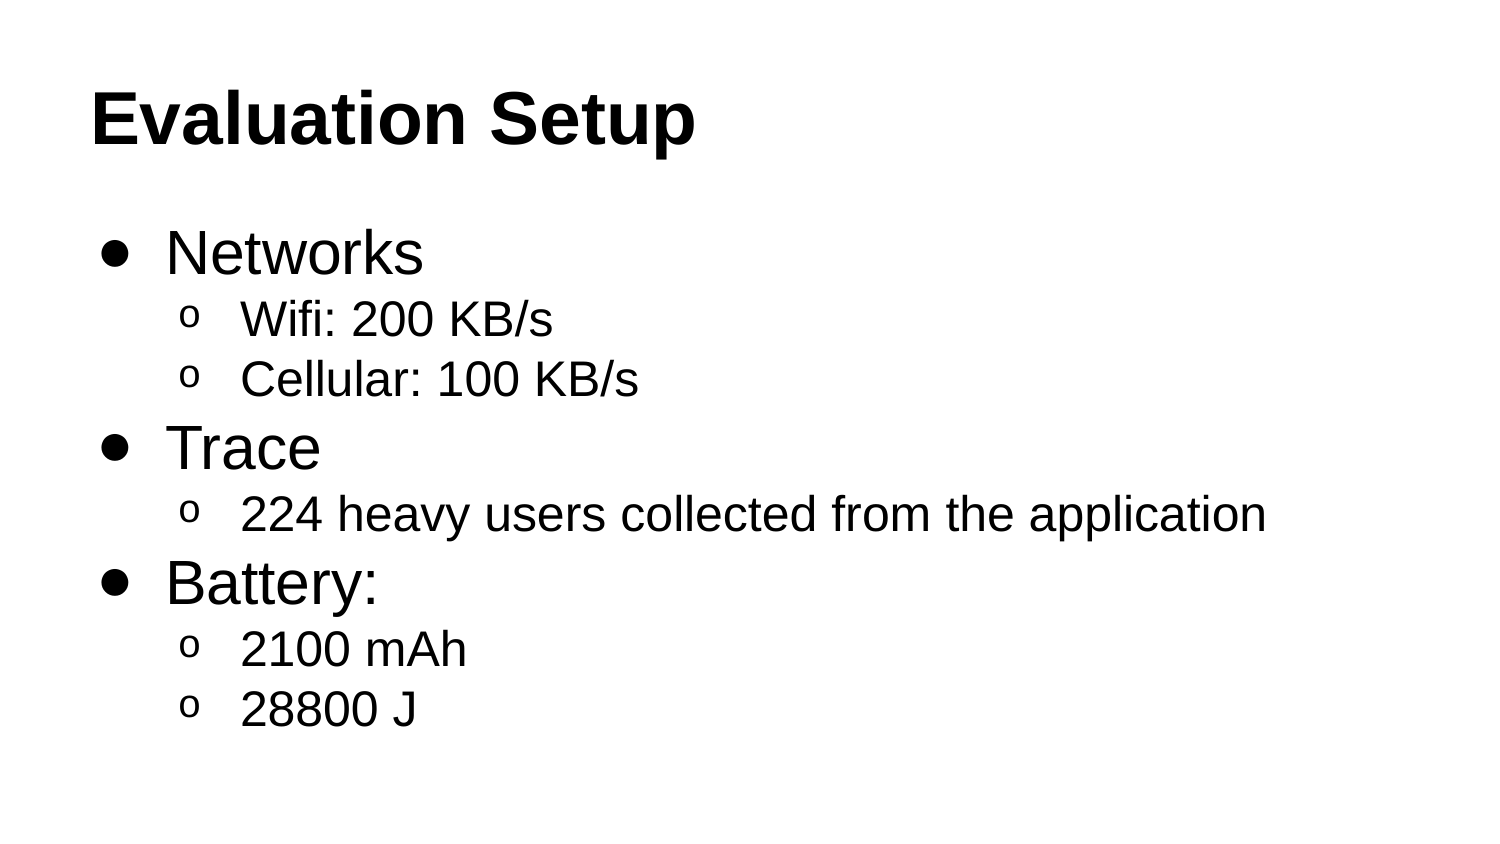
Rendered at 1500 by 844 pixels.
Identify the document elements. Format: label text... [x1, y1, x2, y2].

list Networks Wifi: 200 KB/s Cellular: 100 KB/s Trace 224 heavy users collected from the application Battery: 2100 mAh 28800 J [75, 196, 1425, 808]
title Evaluation Setup [75, 33, 1425, 175]
